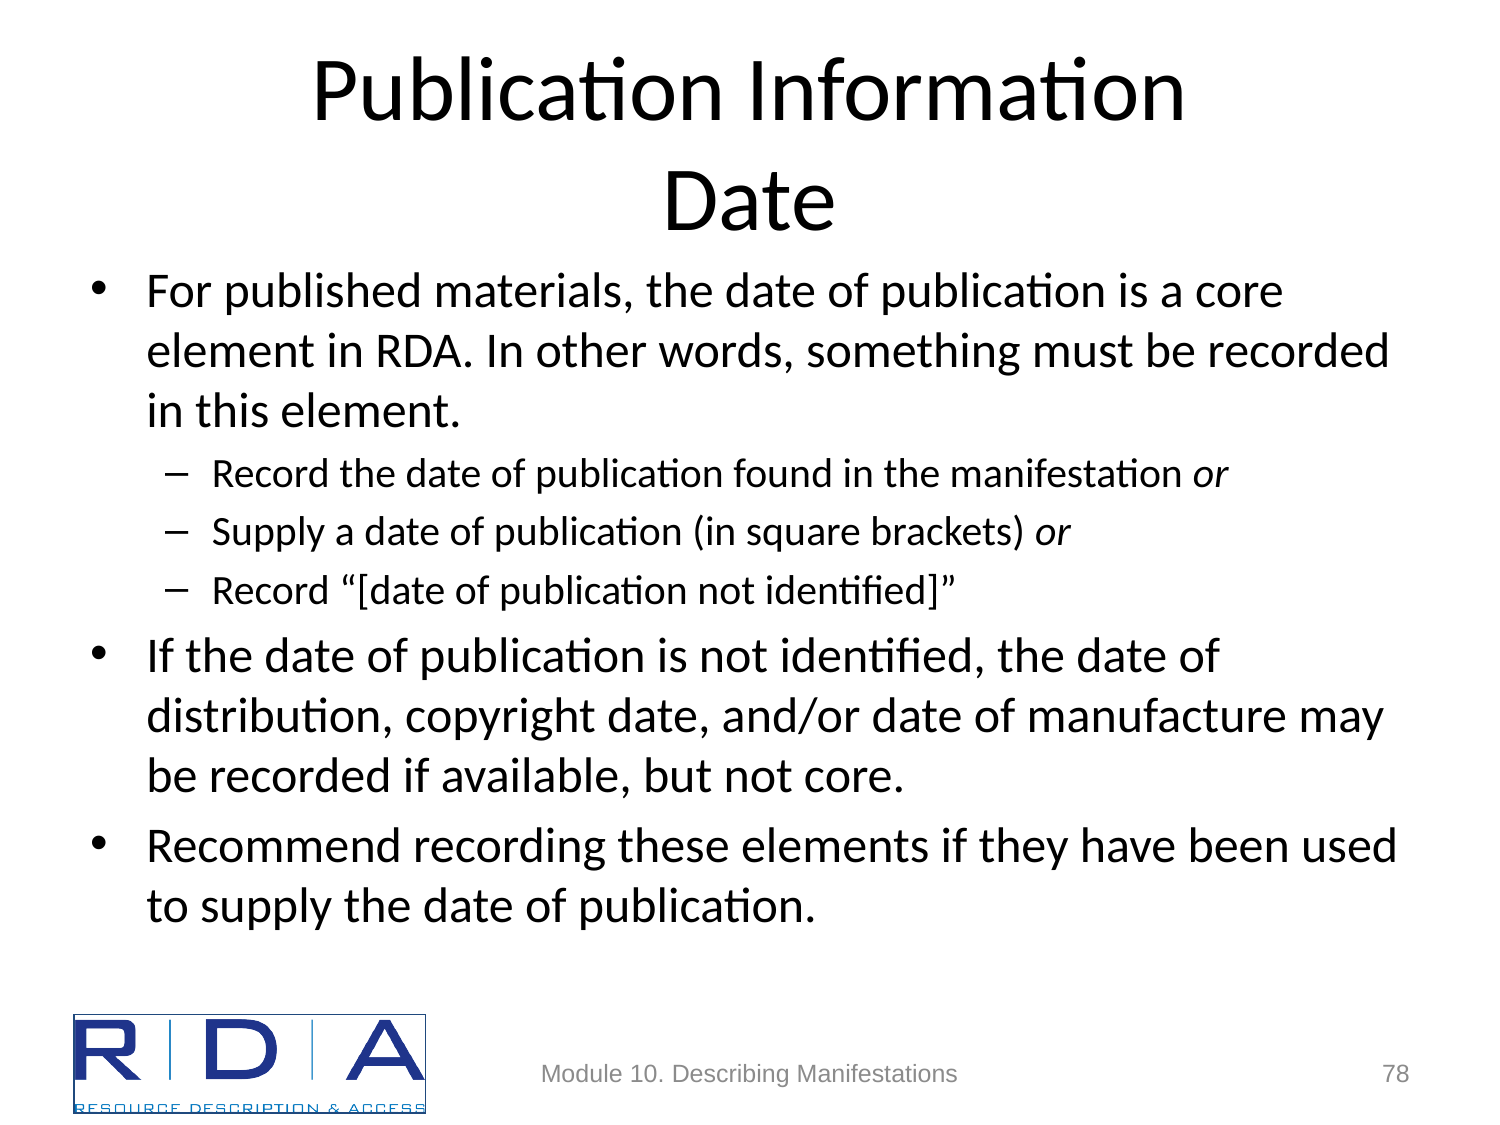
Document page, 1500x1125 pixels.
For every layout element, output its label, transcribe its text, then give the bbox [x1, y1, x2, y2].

list For published materials, the date of publication is a core element in RDA. In other words, something must be recorded in this element. Record the date of publication found in the manifestation or Supply a date of publication (in square brackets) or Record “[date of publication not identified]” If the date of publication is not identified, the date of distribution, copyright date, and/or date of manufacture may be recorded if available, but not core. Recommend recording these elements if they have been used to supply the date of publication. [75, 249, 1425, 993]
slide_number 78 [1074, 1042, 1425, 1103]
title Publication Information Date [75, 45, 1425, 233]
picture [75, 1015, 425, 1112]
footer Module 10. Describing Manifestations [512, 1042, 988, 1103]
